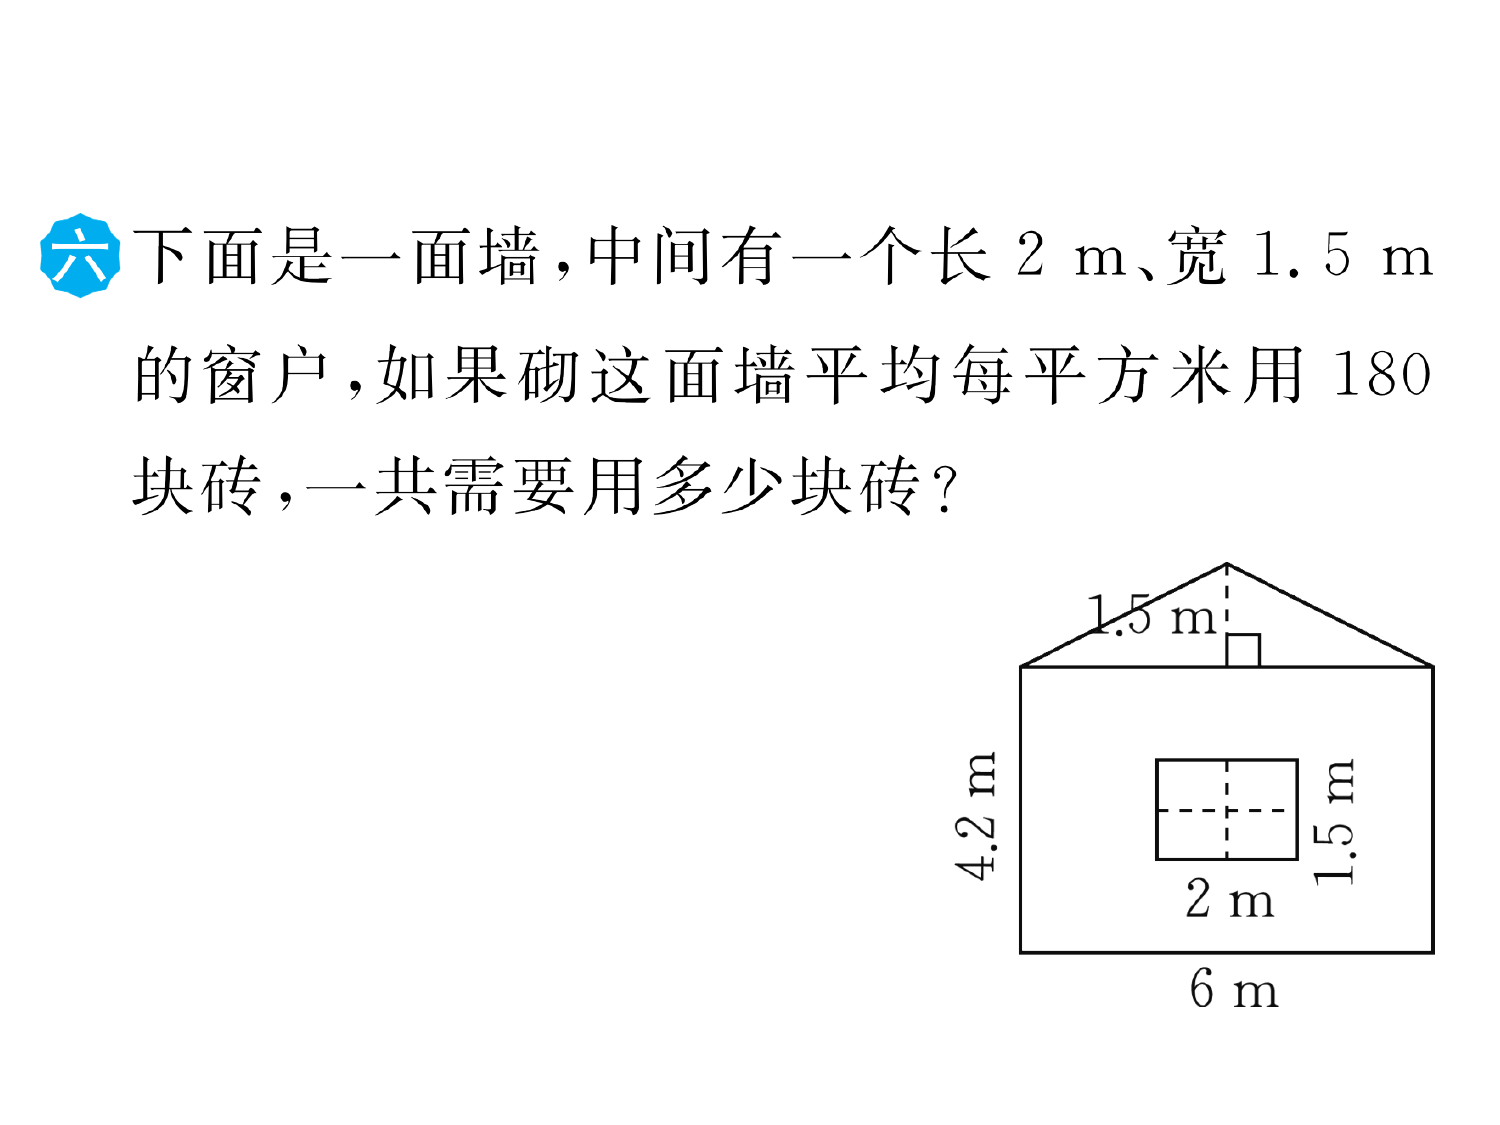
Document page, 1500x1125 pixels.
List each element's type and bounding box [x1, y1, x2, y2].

picture [35, 177, 1453, 1024]
